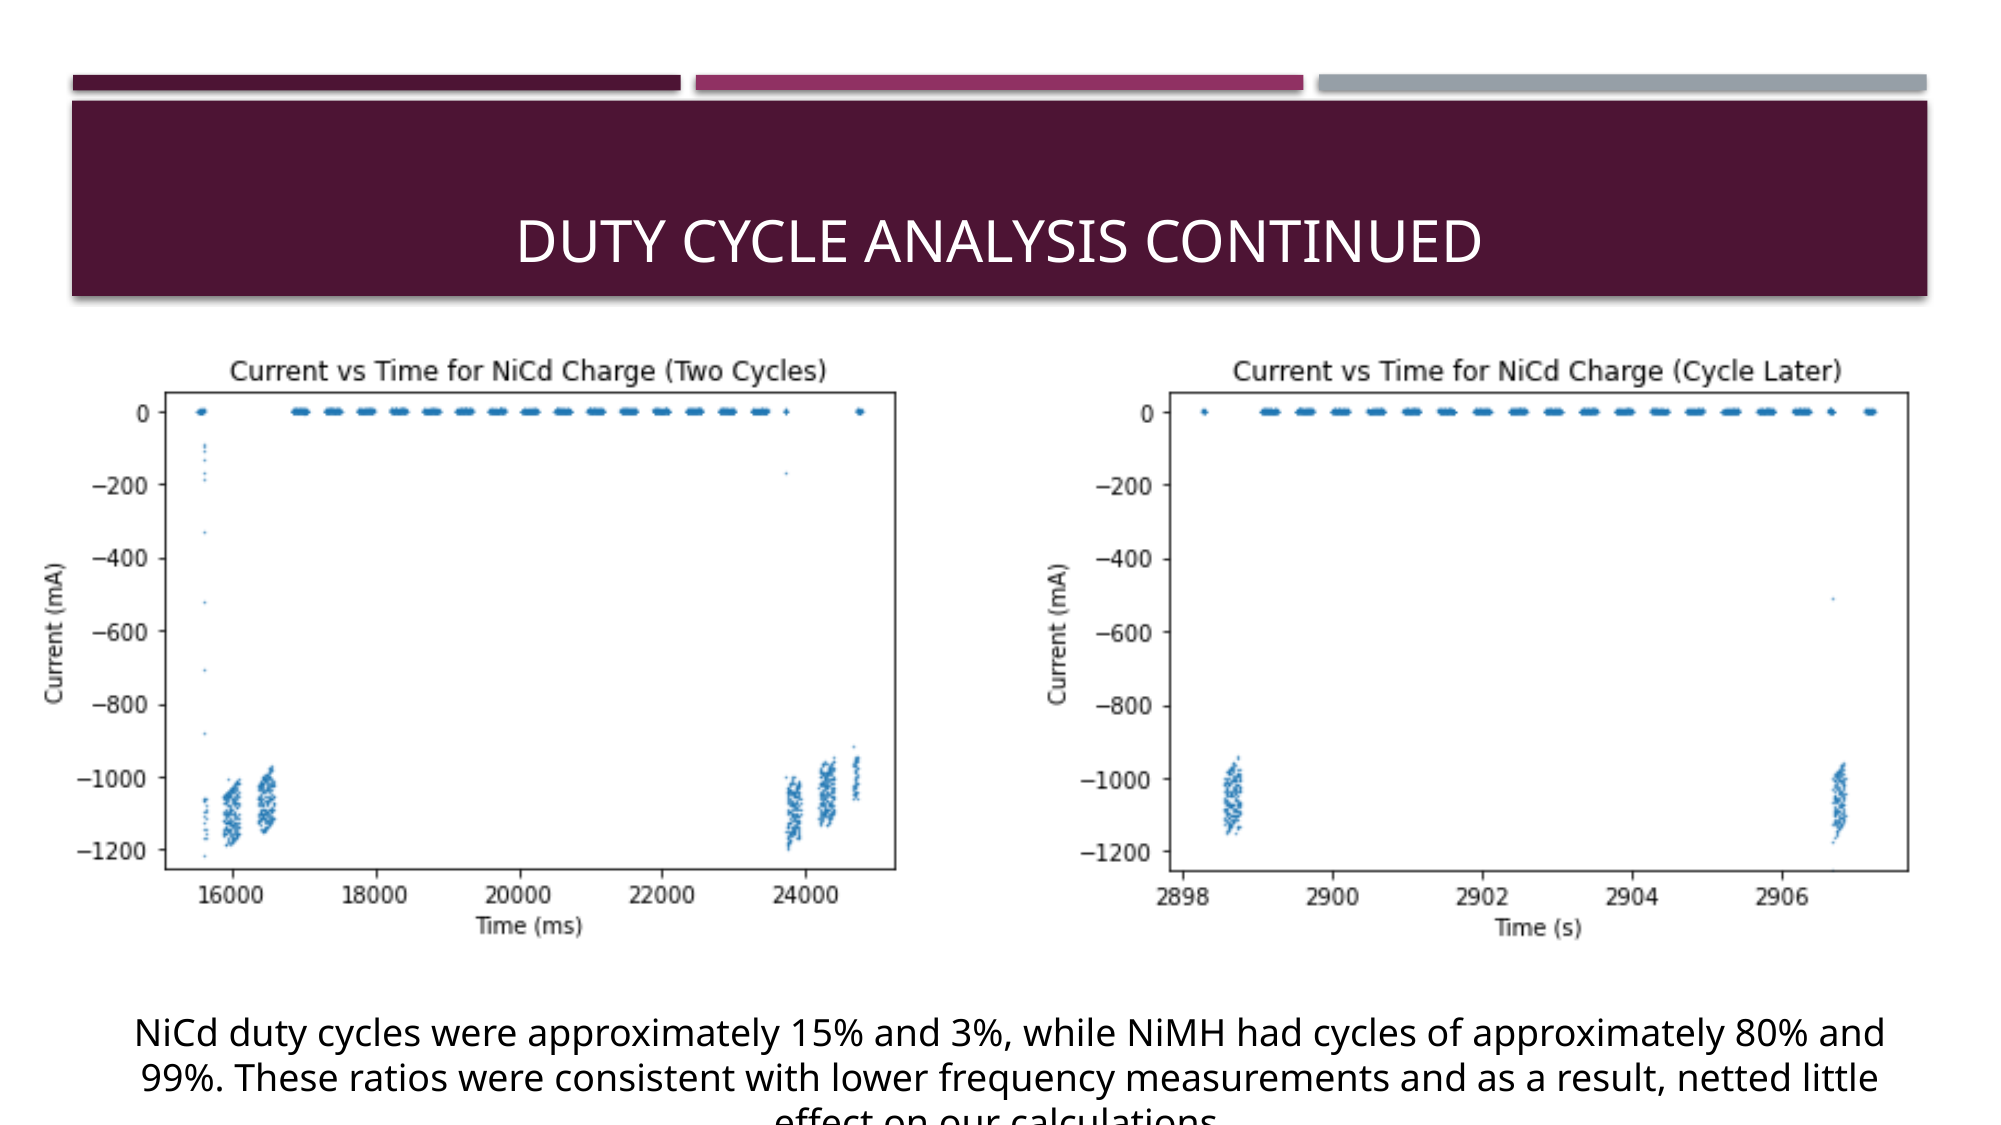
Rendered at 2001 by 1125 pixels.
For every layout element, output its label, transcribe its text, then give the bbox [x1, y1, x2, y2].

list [1033, 344, 1924, 955]
picture [30, 343, 910, 952]
title Duty cycle analysis continued [95, 115, 1905, 282]
text_box NiCd duty cycles were approximately 15% and 3%, while NiMH had cycles of approximately 80% and 99%. These ratios were consistent with lower frequency measurements and as a result, netted little effect on our calculations. [76, 1001, 1946, 1125]
